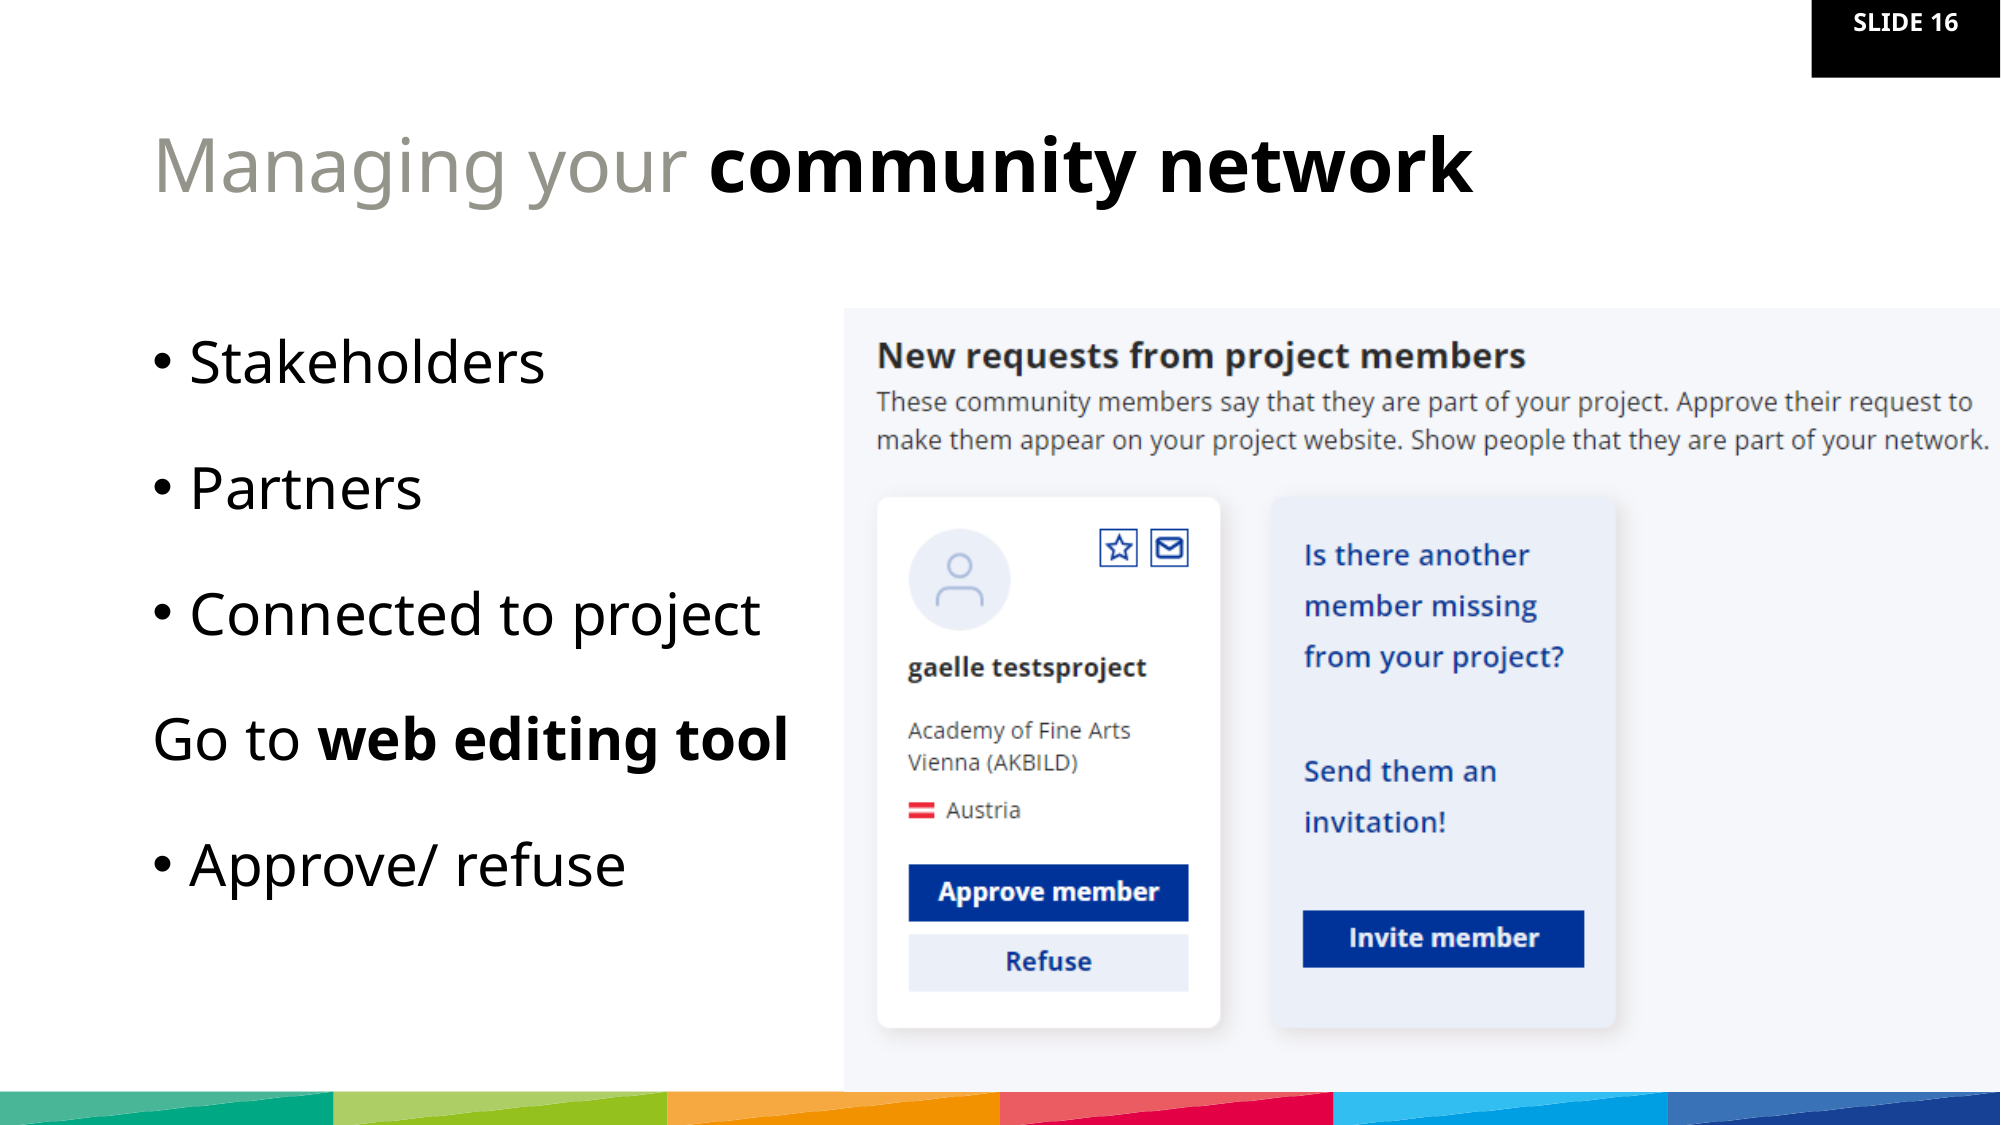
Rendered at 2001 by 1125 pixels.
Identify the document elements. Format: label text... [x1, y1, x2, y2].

title Managing your community network [137, 59, 1863, 278]
picture [0, 308, 2000, 1125]
list Stakeholders Partners Connected to project Go to web editing tool Approve/ refuse [137, 283, 1168, 997]
